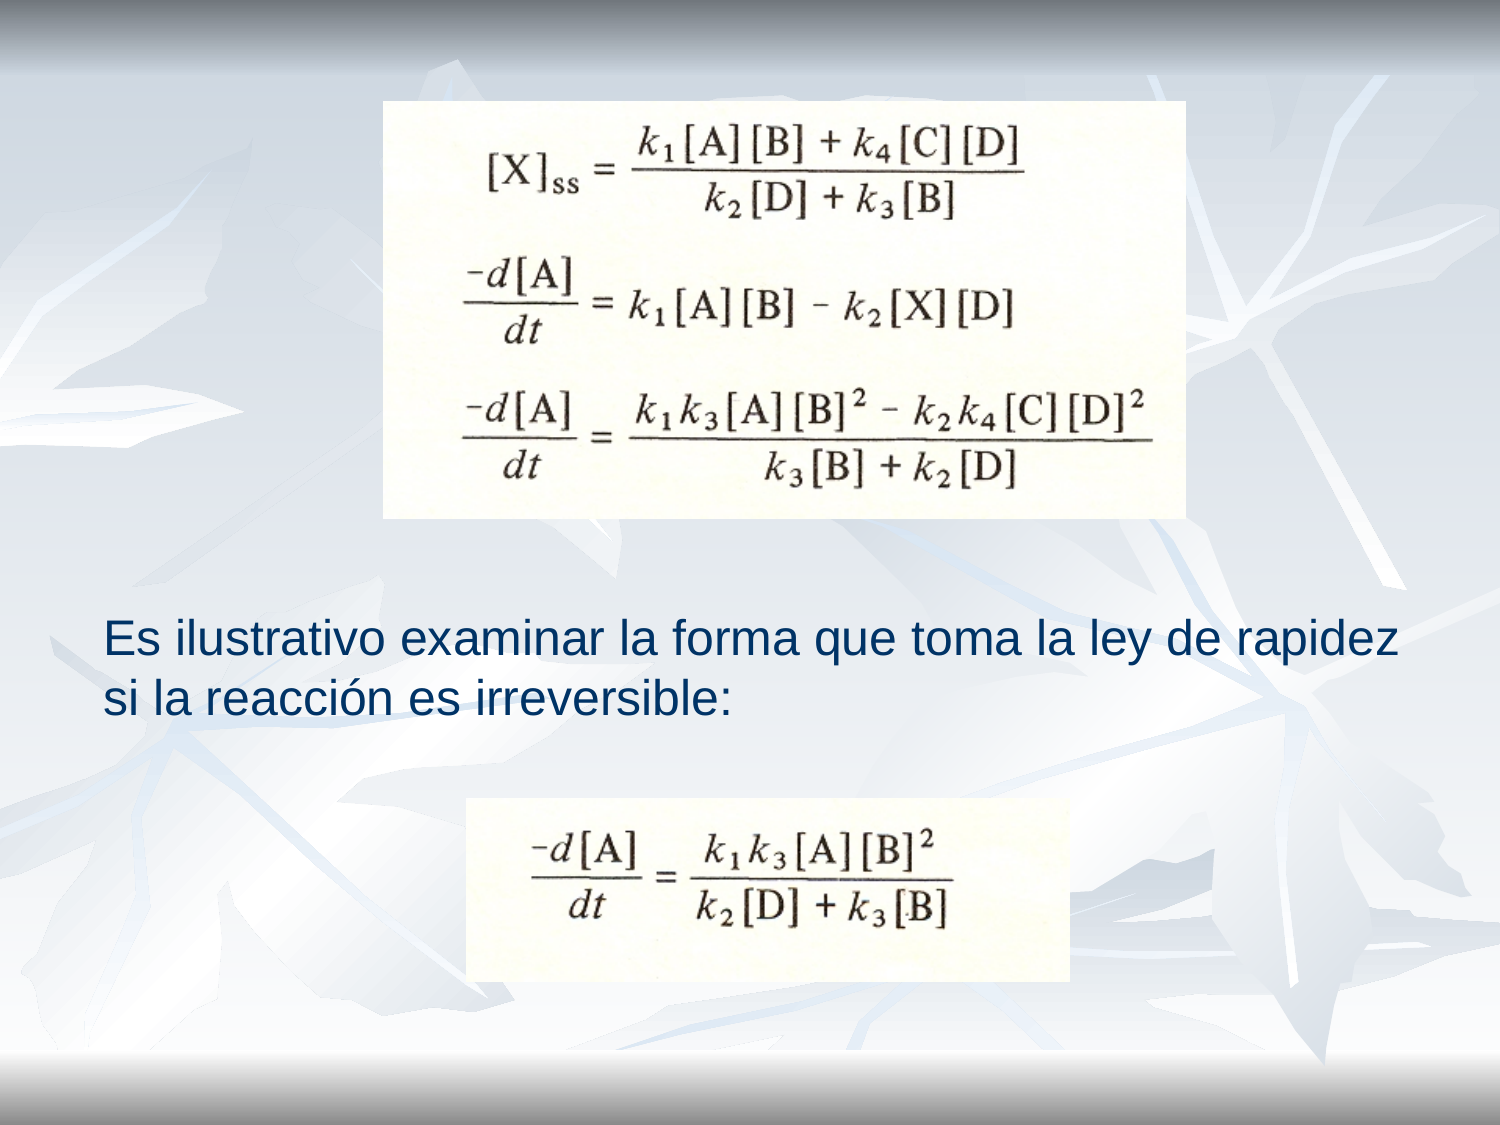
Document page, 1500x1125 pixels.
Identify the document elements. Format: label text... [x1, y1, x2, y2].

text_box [466, 798, 1070, 982]
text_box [383, 101, 1186, 520]
text_box Es ilustrativo examinar la forma que toma la ley de rapidez si la reacción es irreversible: [88, 597, 1436, 733]
